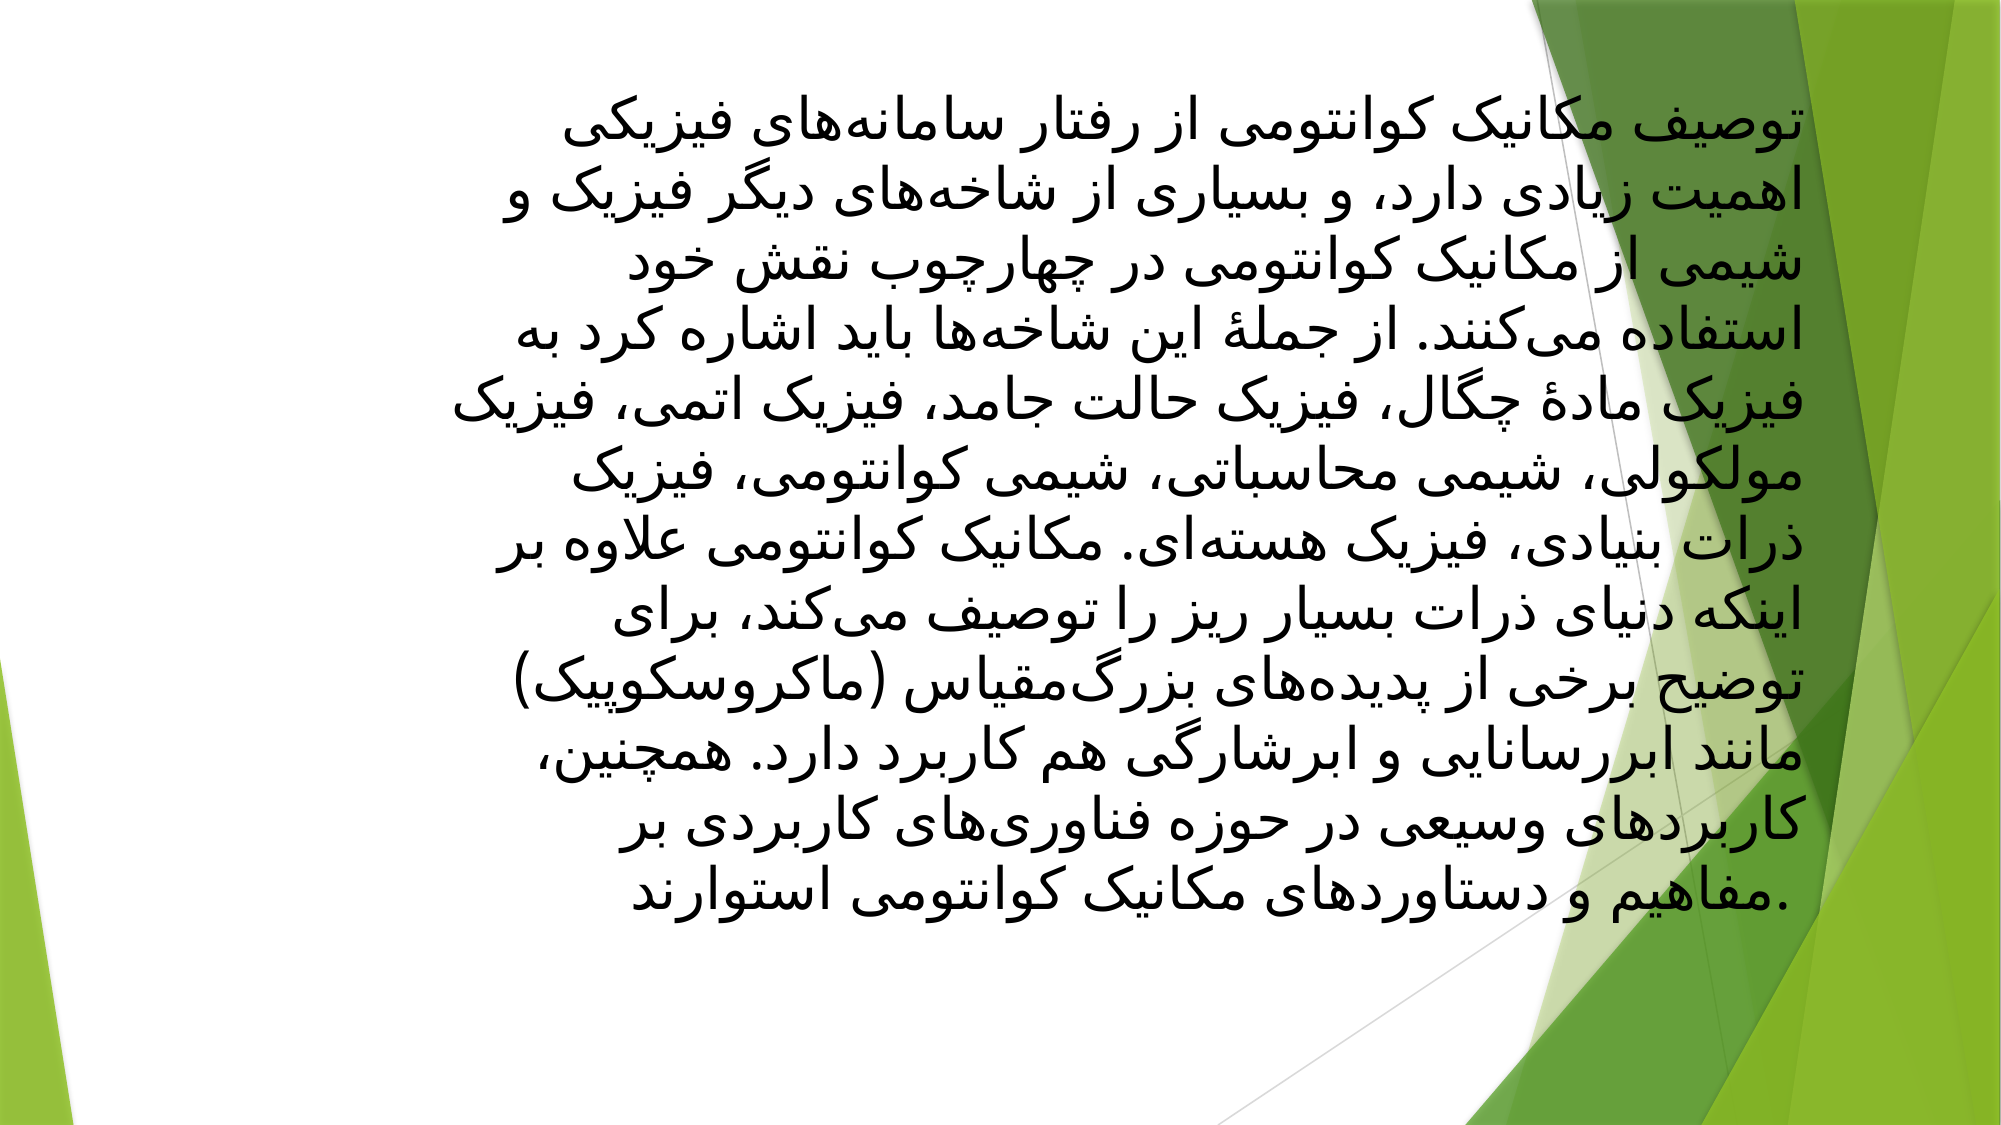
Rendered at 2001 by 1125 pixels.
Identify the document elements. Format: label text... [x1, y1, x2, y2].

text_box توصیف مکانیک کوانتومی از رفتار سامانه‌های فیزیکی اهمیت زیادی دارد، و بسیاری از شاخه‌های دیگر فیزیک و شیمی از مکانیک کوانتومی در چهارچوب نقش خود استفاده می‌کنند. از جملهٔ این شاخه‌ها باید اشاره کرد به فیزیک مادهٔ چگال، فیزیک حالت جامد، فیزیک اتمی، فیزیک مولکولی، شیمی محاسباتی، شیمی کوانتومی، فیزیک ذرات بنیادی، فیزیک هسته‌ای. مکانیک کوانتومی علاوه بر اینکه دنیای ذرات بسیار ریز را توصیف می‌کند، برای توضیح برخی از پدیده‌های بزرگ‌مقیاس (ماکروسکوپیک) مانند ابررسانایی و ابرشارگی هم کاربرد دارد. همچنین، کاربردهای وسیعی در حوزه فناوری‌های کاربردی بر مفاهیم و دستاوردهای مکانیک کوانتومی استوارند. [431, 74, 1821, 929]
